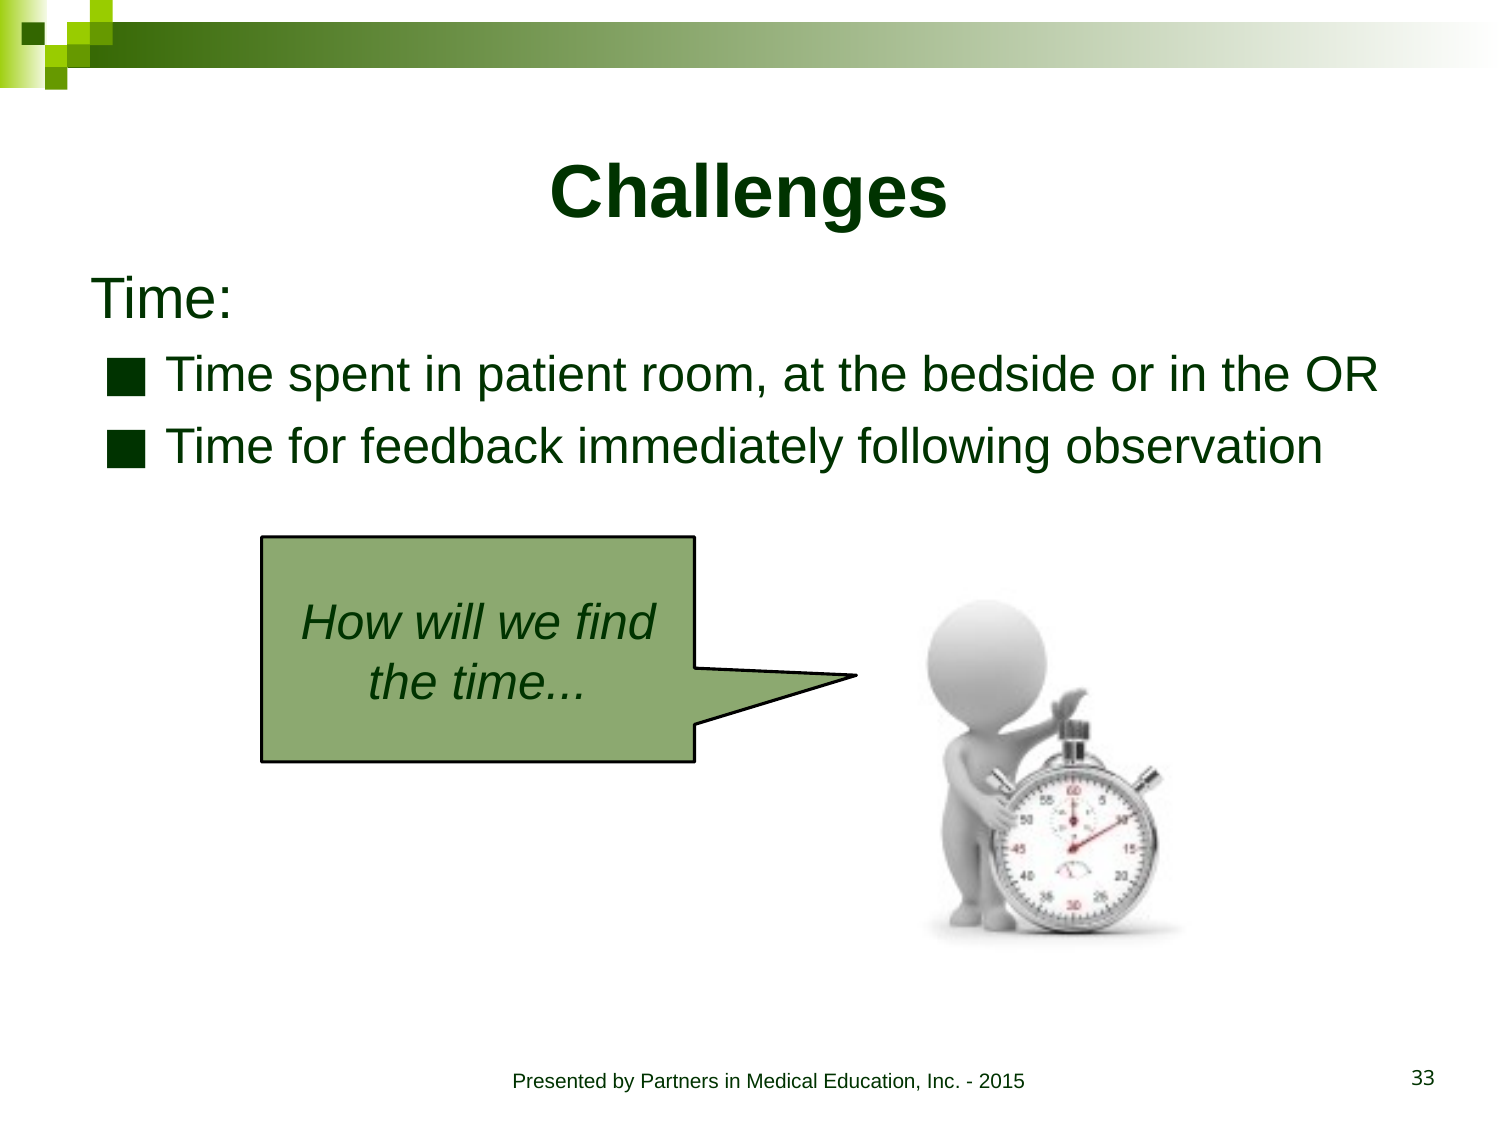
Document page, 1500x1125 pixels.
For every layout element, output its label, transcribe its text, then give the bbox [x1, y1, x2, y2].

text_box 33 [1100, 1024, 1450, 1100]
title Challenges [75, 75, 1425, 252]
list Time: Time spent in patient room, at the bedside or in the OR Time for feedback immediately following observation [75, 252, 1425, 526]
picture [879, 569, 1216, 979]
text_box Presented by Partners in Medical Education, Inc. - 2015 [462, 1024, 1075, 1100]
text_box How will we find the time... [261, 536, 857, 762]
